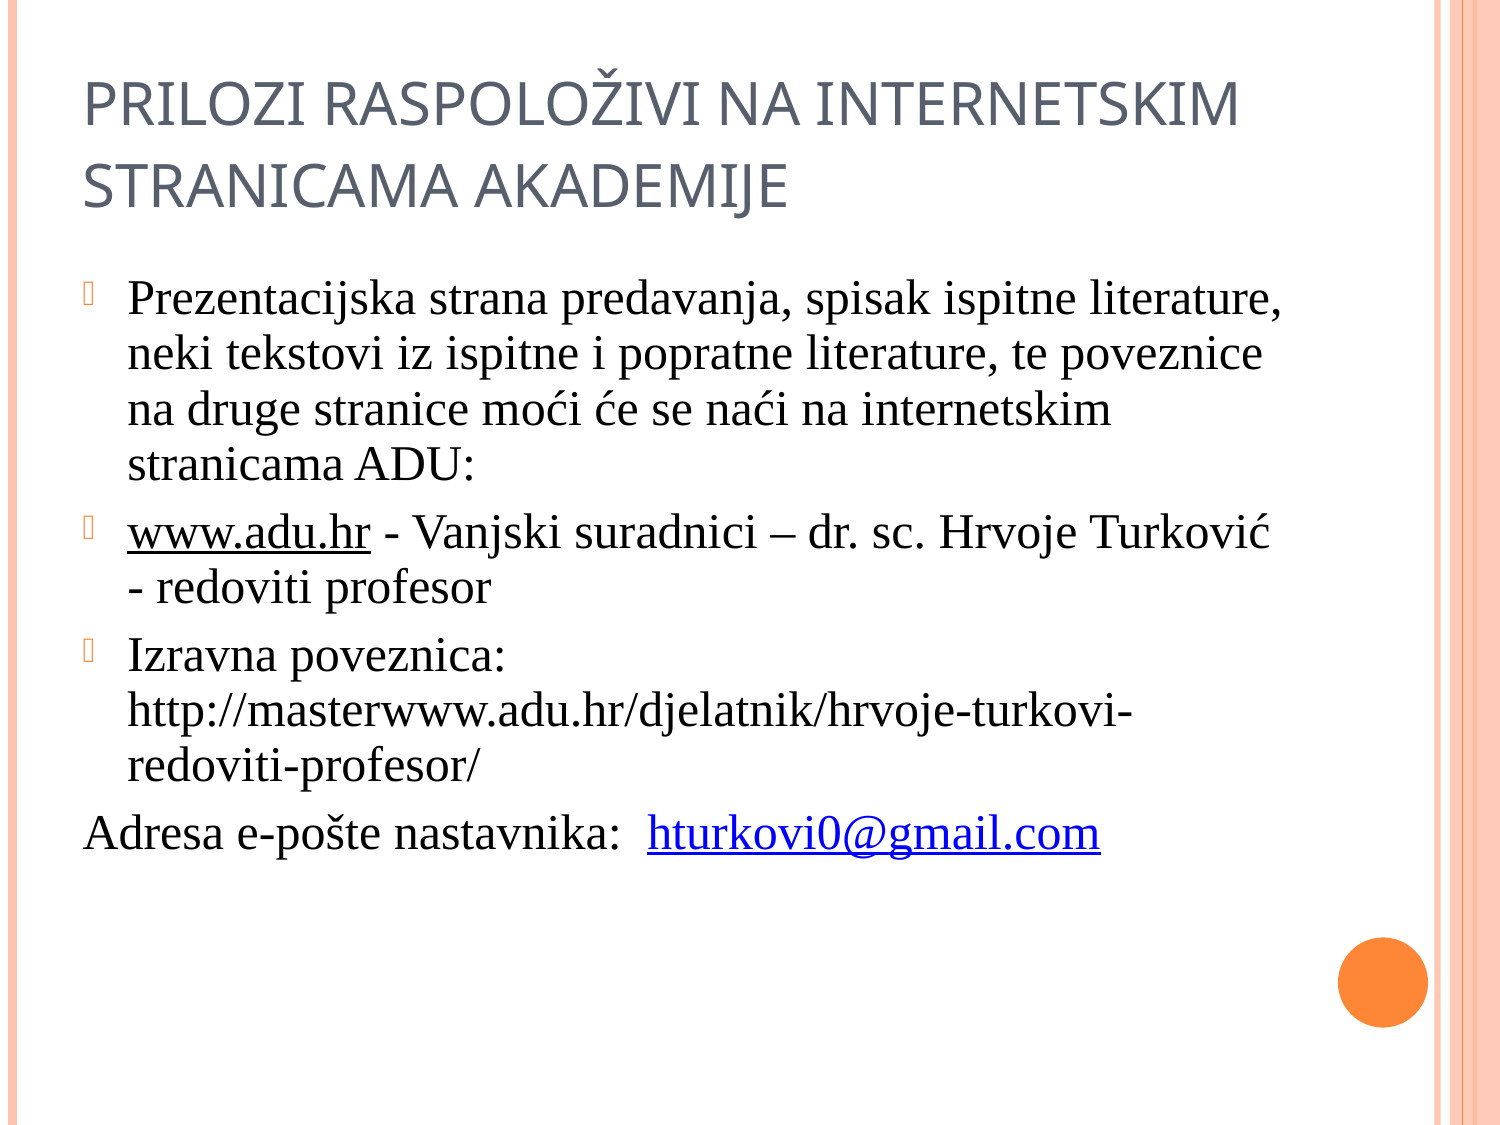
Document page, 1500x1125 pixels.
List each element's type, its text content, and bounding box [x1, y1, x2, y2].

title PRILOZI RASPOLOŽIVI NA INTERNETSKIM STRANICAMA AKADEMIJE [74, 44, 1301, 234]
list Prezentacijska strana predavanja, spisak ispitne literature, neki tekstovi iz ispitne i popratne literature, te poveznice na druge stranice moći će se naći na internetskim stranicama ADU: www.adu.hr - Vanjski suradnici – dr. sc. Hrvoje Turković - redoviti profesor Izravna poveznica: http://masterwww.adu.hr/djelatnik/hrvoje-turkovi-redoviti-profesor/ Adresa e-pošte nastavnika: hturkovi0@gmail.com [74, 261, 1301, 1063]
